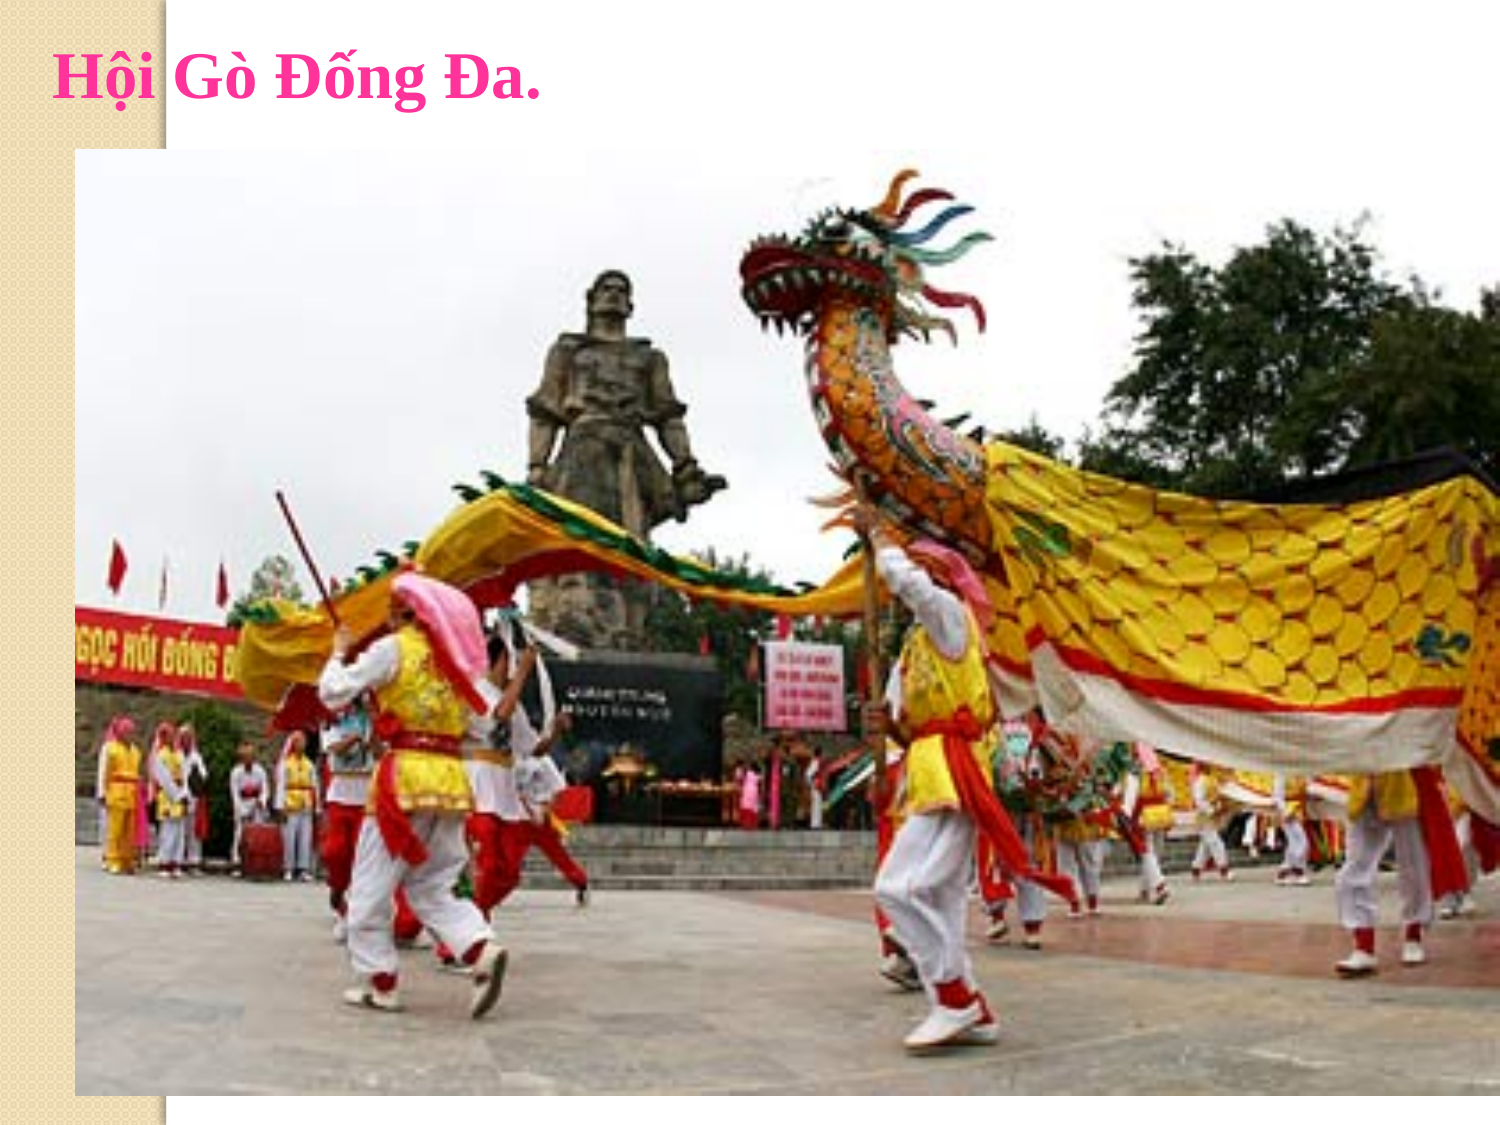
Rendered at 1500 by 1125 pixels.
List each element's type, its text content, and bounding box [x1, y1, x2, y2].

picture [74, 149, 1500, 1097]
text_box Hội Gò Đống Đa. [37, 24, 813, 120]
